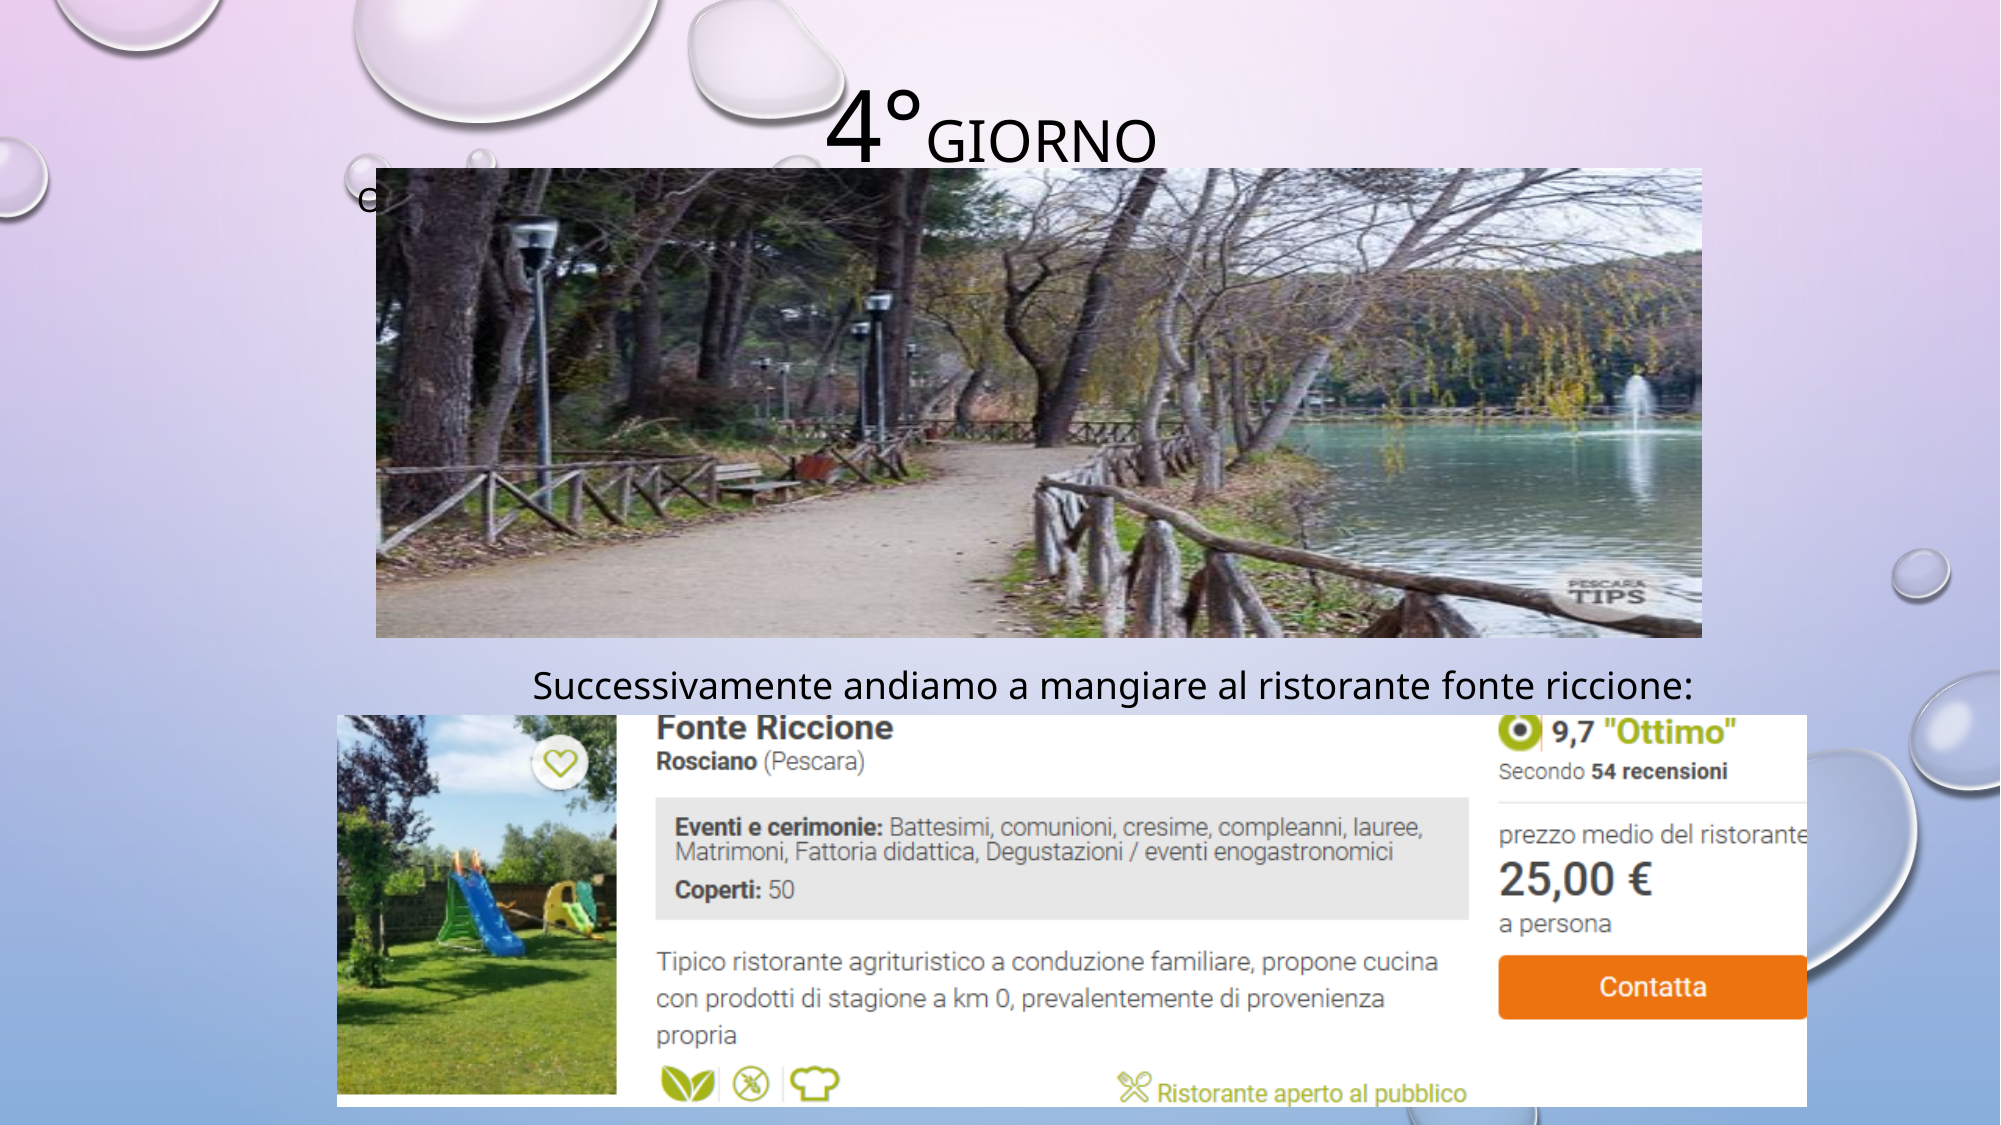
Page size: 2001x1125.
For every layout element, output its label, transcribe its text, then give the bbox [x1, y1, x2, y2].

text_box Successivamente andiamo a mangiare al ristorante fonte riccione: [390, 654, 1713, 713]
picture [0, 0, 2000, 1125]
title 4°giorno oggi, dopo la colazione in hotel ci dirigiamo alla pineta dannunziata: [287, 21, 1713, 267]
